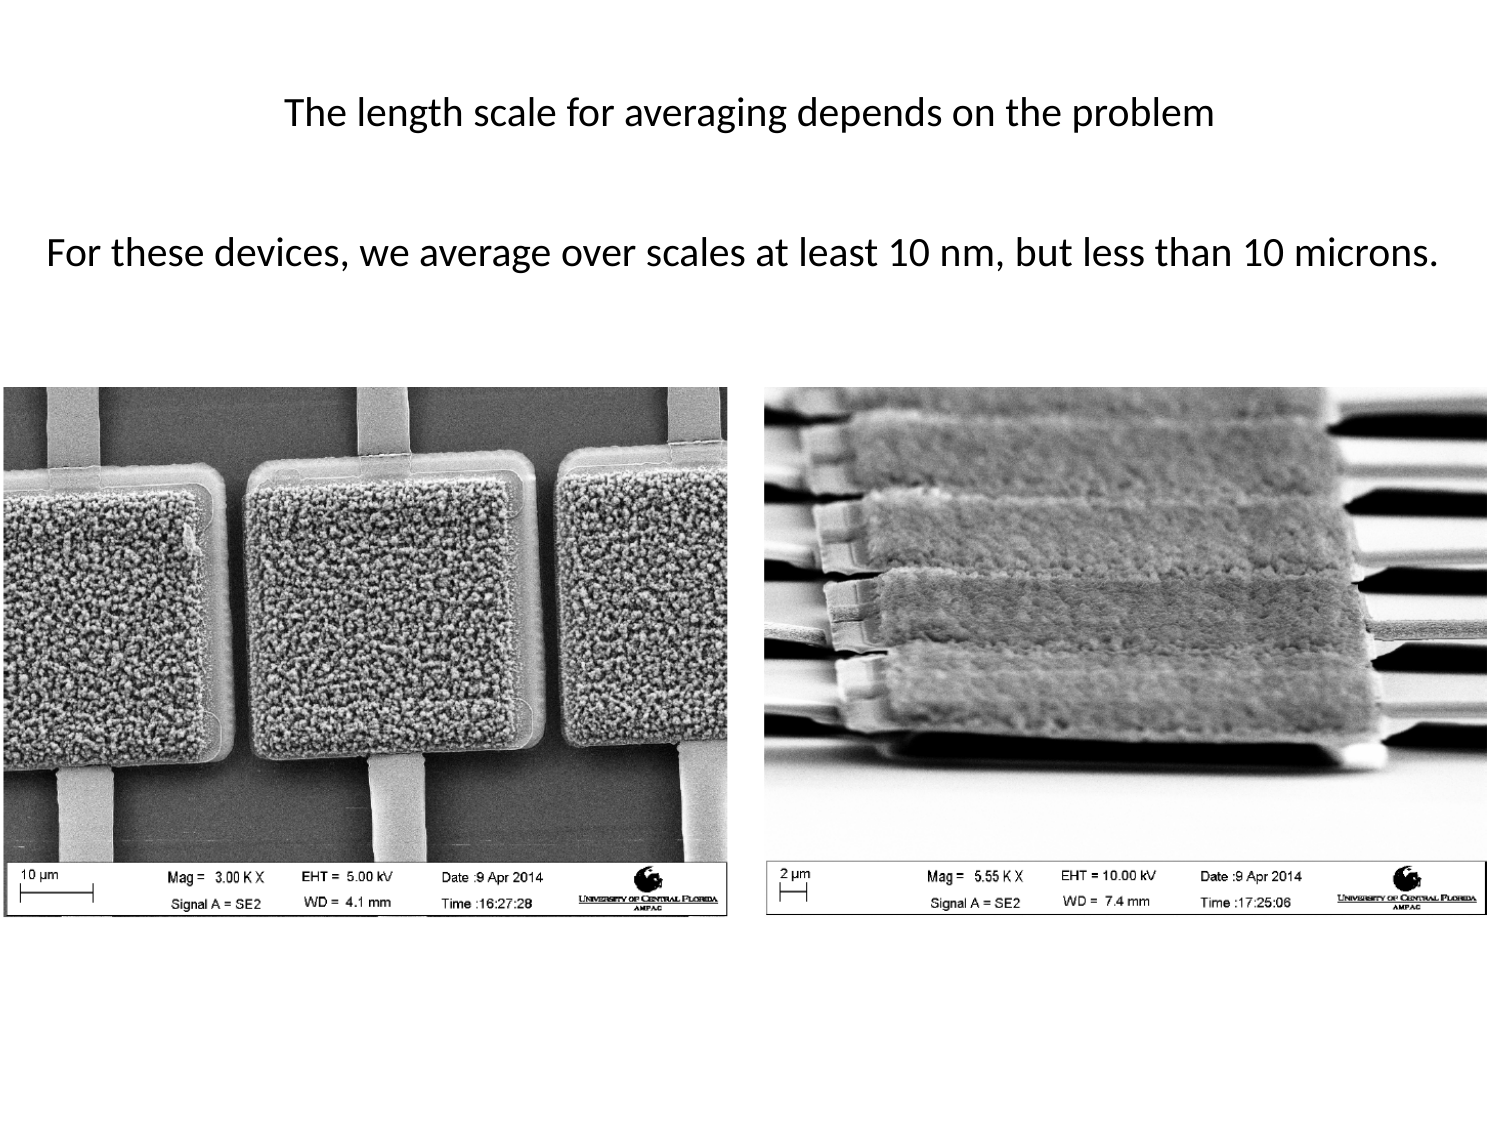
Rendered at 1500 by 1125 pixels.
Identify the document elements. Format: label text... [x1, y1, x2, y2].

text_box For these devices, we average over scales at least 10 nm, but less than 10 microns. [31, 217, 1474, 283]
title The length scale for averaging depends on the problem [75, 45, 1425, 175]
picture [0, 387, 1496, 920]
